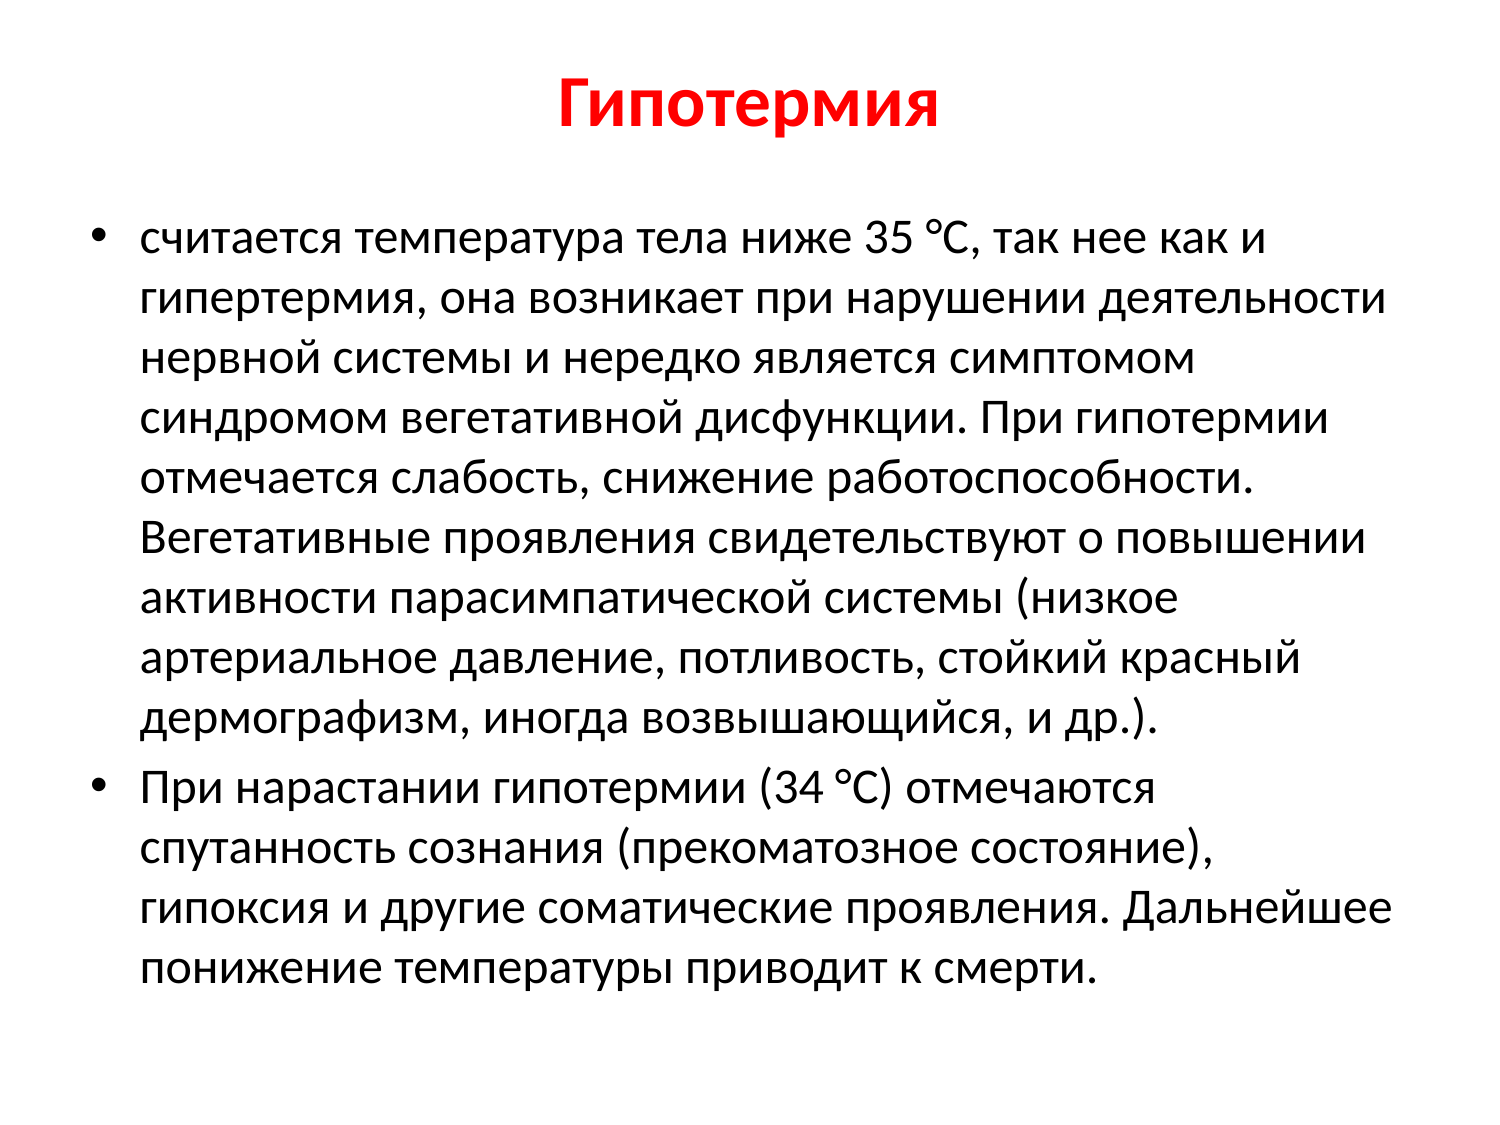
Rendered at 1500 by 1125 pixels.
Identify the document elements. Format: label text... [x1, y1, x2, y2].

title Гипотермия [75, 45, 1425, 149]
list считается температура тела ниже 35 °С, так нее как и гипертермия, она возникает при нарушении деятельности нервной системы и нередко является симптомом синдромом вегетативной дисфункции. При гипотермии отмечается слабость, снижение работоспособности. Вегетативные проявления свидетельствуют о повышении активности парасимпатической системы (низкое артериальное давление, потливость, стойкий красный дермографизм, иногда возвышающийся, и др.). При нарастании гипотермии (34 °С) отмечаются спутанность сознания (прекоматозное состояние), гипоксия и другие соматические проявления. Дальнейшее понижение температуры приводит к смерти. [75, 196, 1425, 1094]
